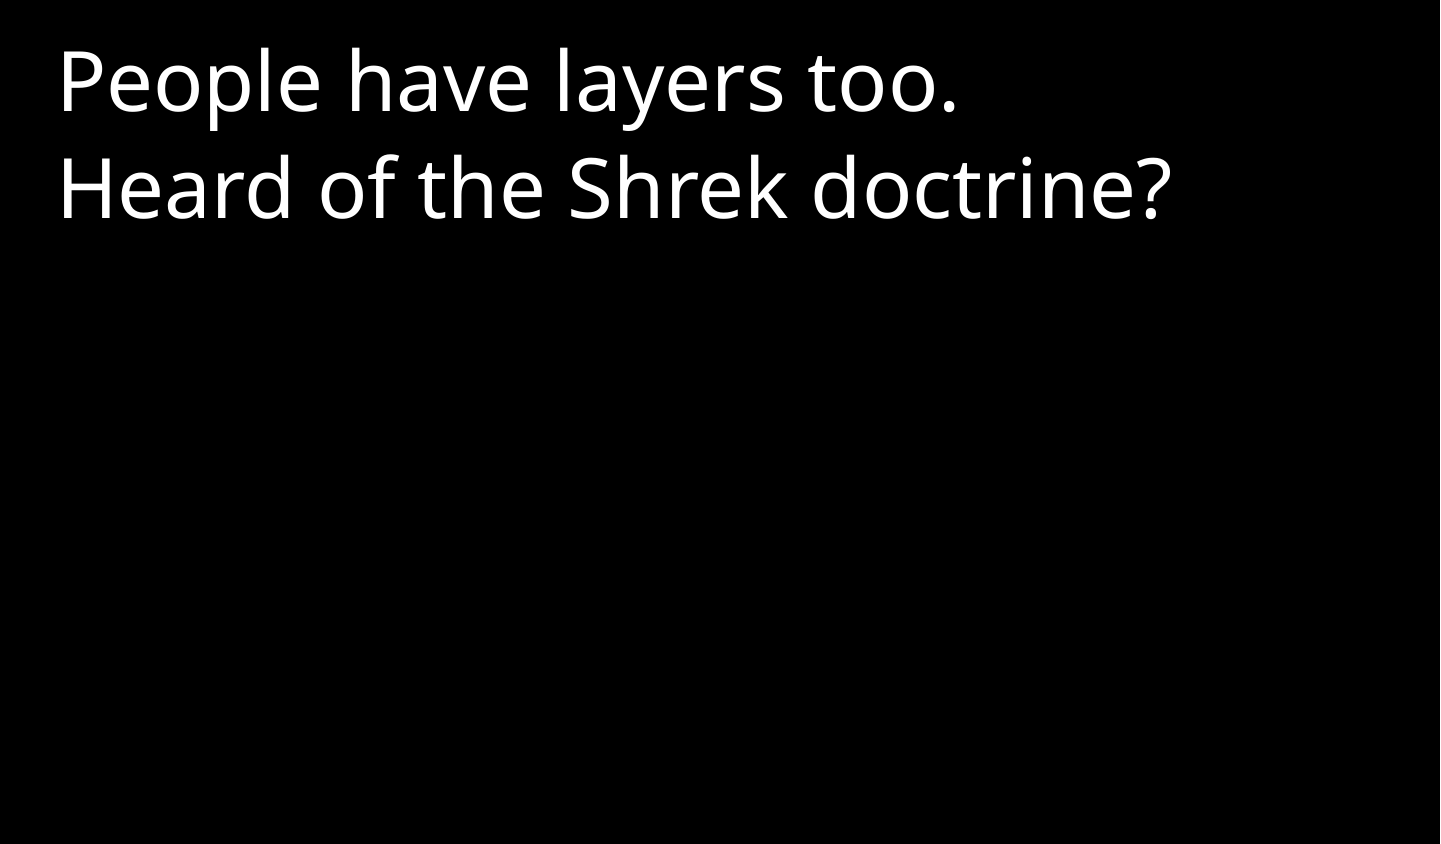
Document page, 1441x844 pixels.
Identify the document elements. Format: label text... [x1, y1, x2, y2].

list People have layers too. Heard of the Shrek doctrine? [45, 34, 1396, 844]
